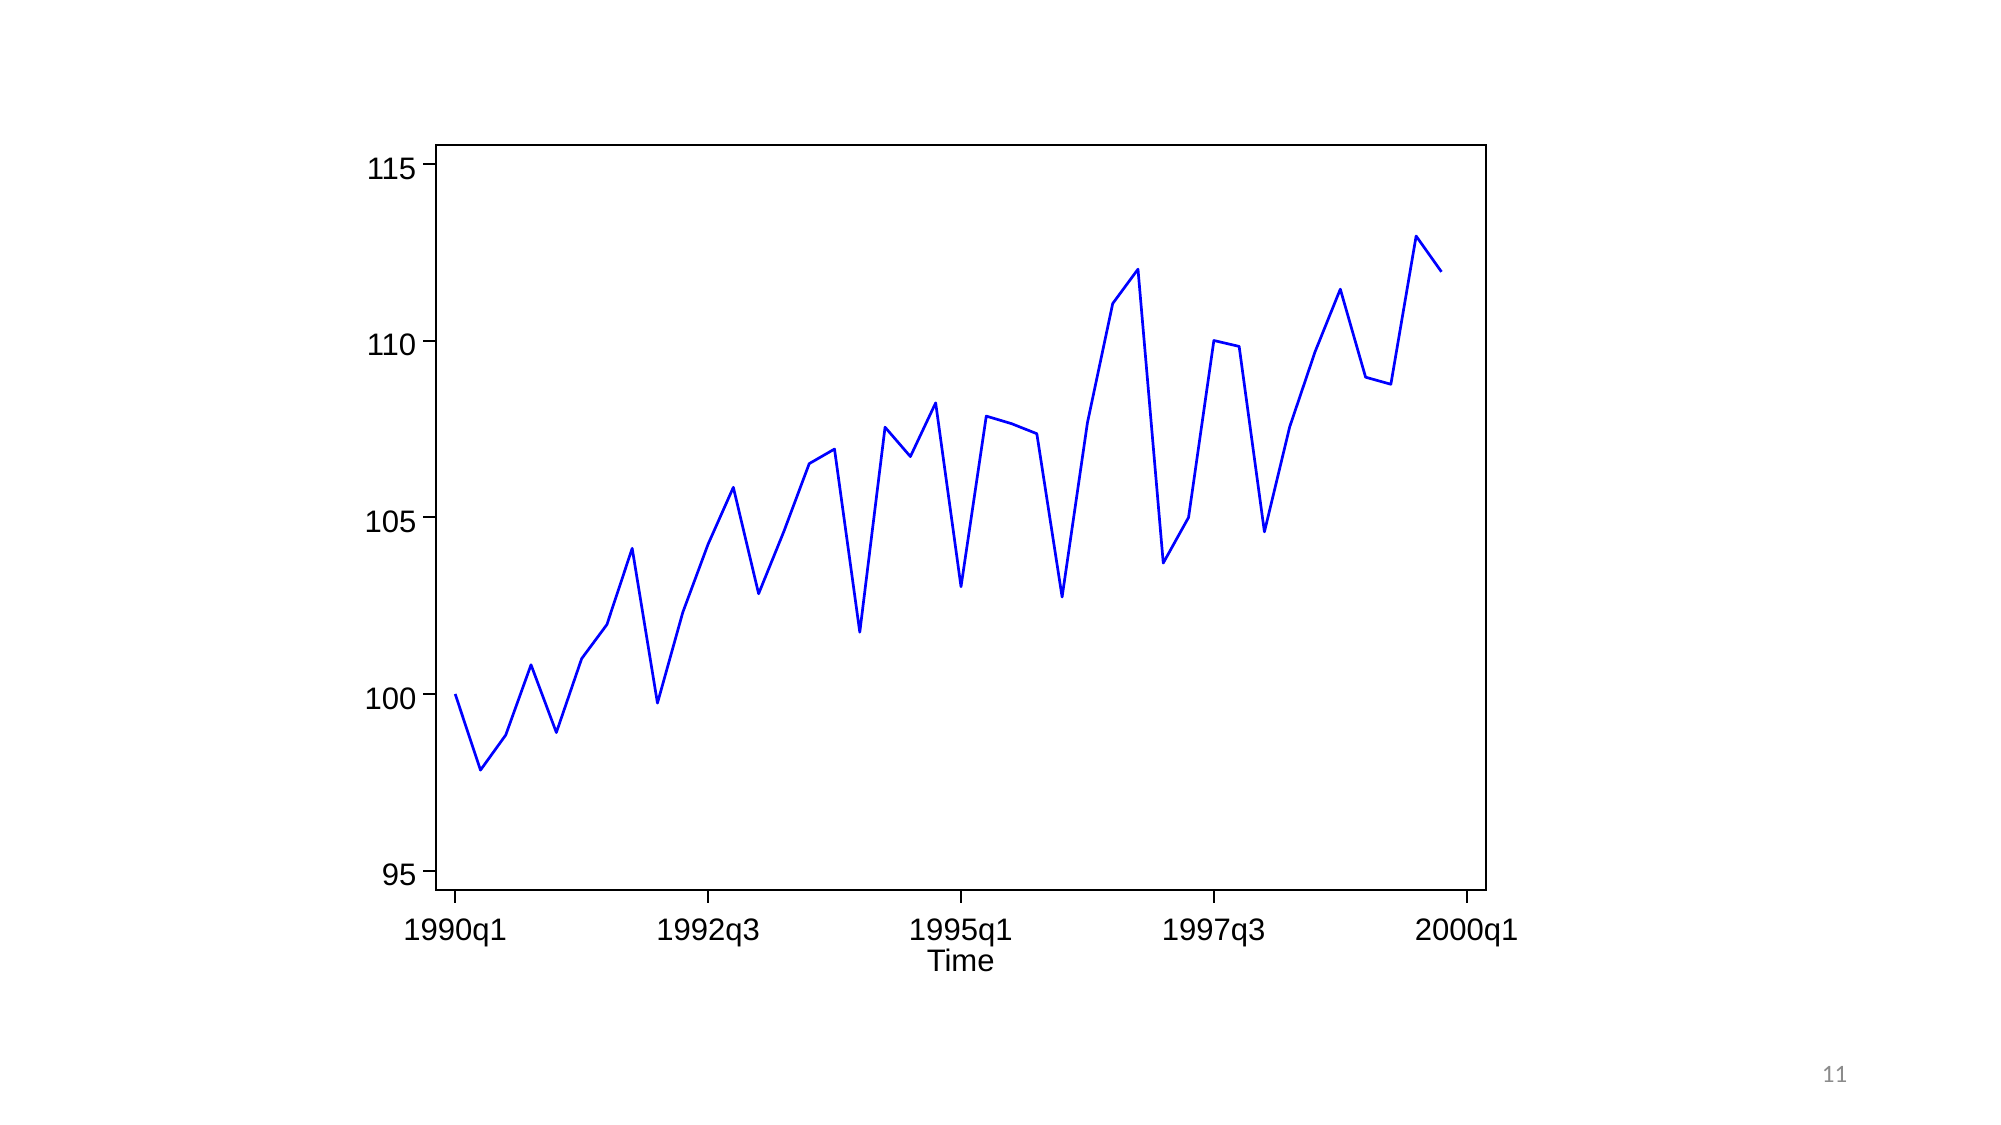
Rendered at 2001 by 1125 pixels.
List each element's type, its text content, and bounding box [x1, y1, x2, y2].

slide_number 11 [1412, 1042, 1863, 1103]
picture [280, 112, 1519, 1013]
